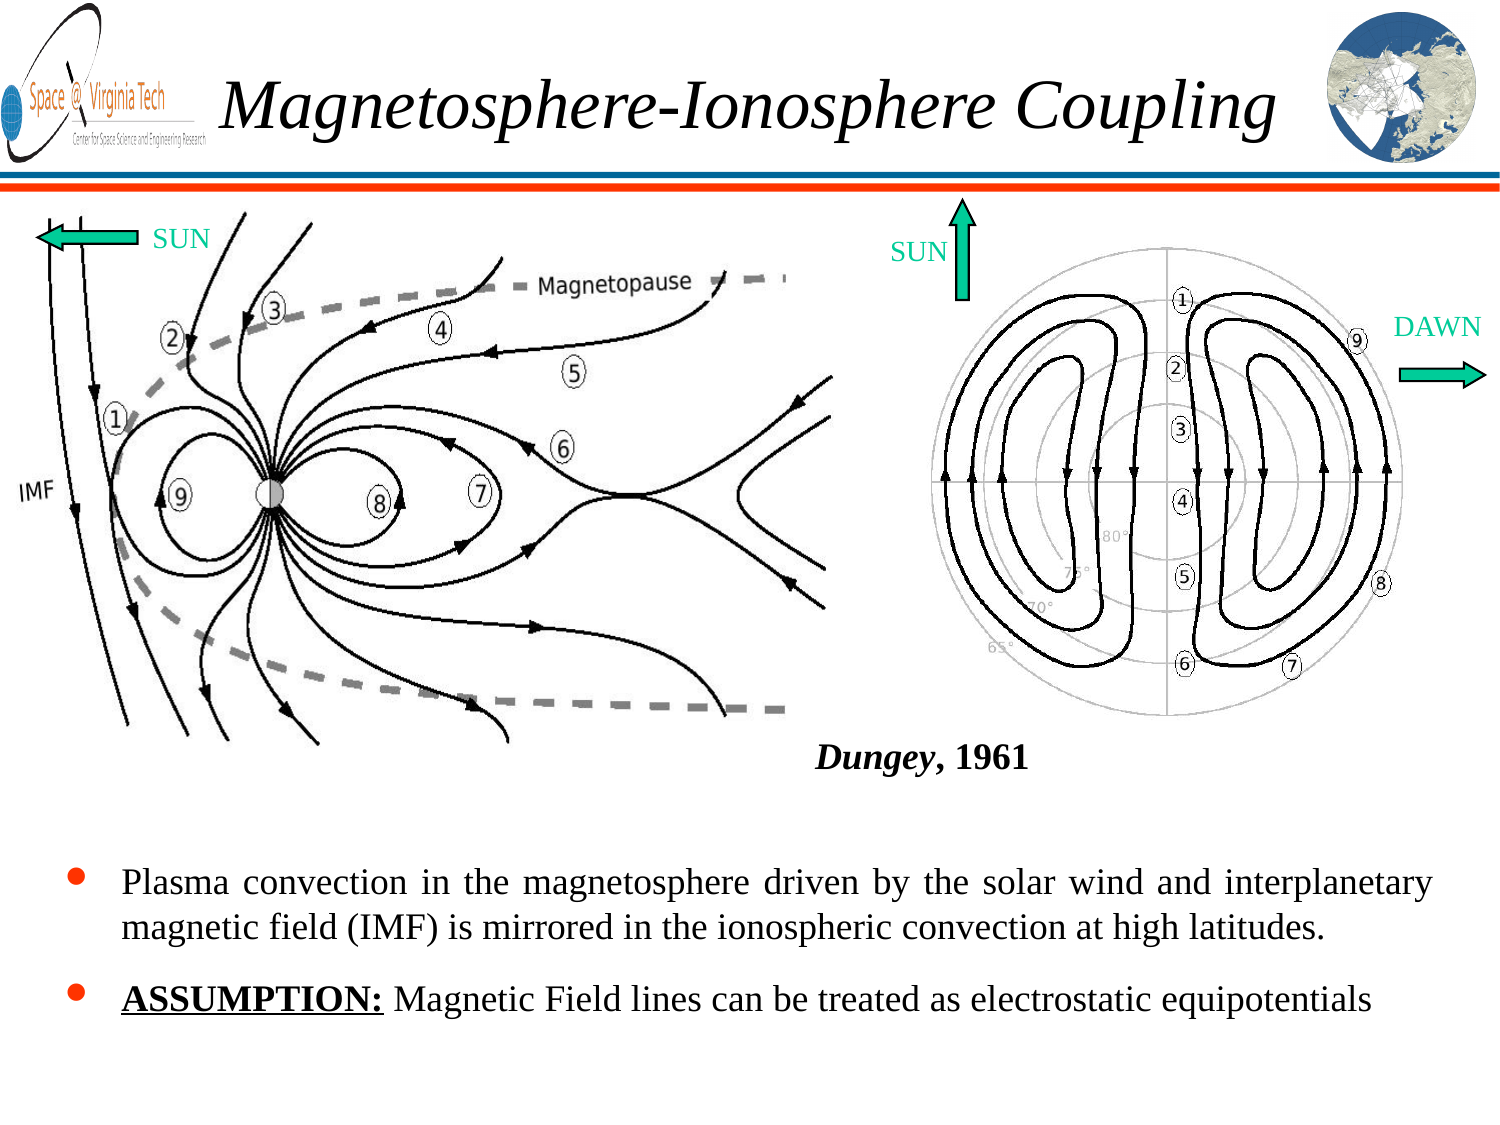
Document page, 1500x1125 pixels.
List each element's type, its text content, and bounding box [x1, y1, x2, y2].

text_box DAWN [1424, 299, 1500, 350]
text_box [950, 200, 976, 235]
title Magnetosphere-Ionosphere Coupling [199, 24, 1300, 176]
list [0, 199, 863, 763]
picture [0, 0, 213, 163]
text_box SUN [875, 224, 964, 275]
text_box Plasma convection in the magnetosphere driven by the solar wind and interplanetary magnetic field (IMF) is mirrored in the ionospheric convection at high latitudes. ASSUMPTION: Magnetic Field lines can be treated as electrostatic equipotentials [50, 849, 1450, 1075]
text_box Dungey, 1961 [800, 724, 1045, 785]
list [912, 237, 1421, 730]
picture [1327, 12, 1476, 163]
text_box [1424, 362, 1486, 388]
